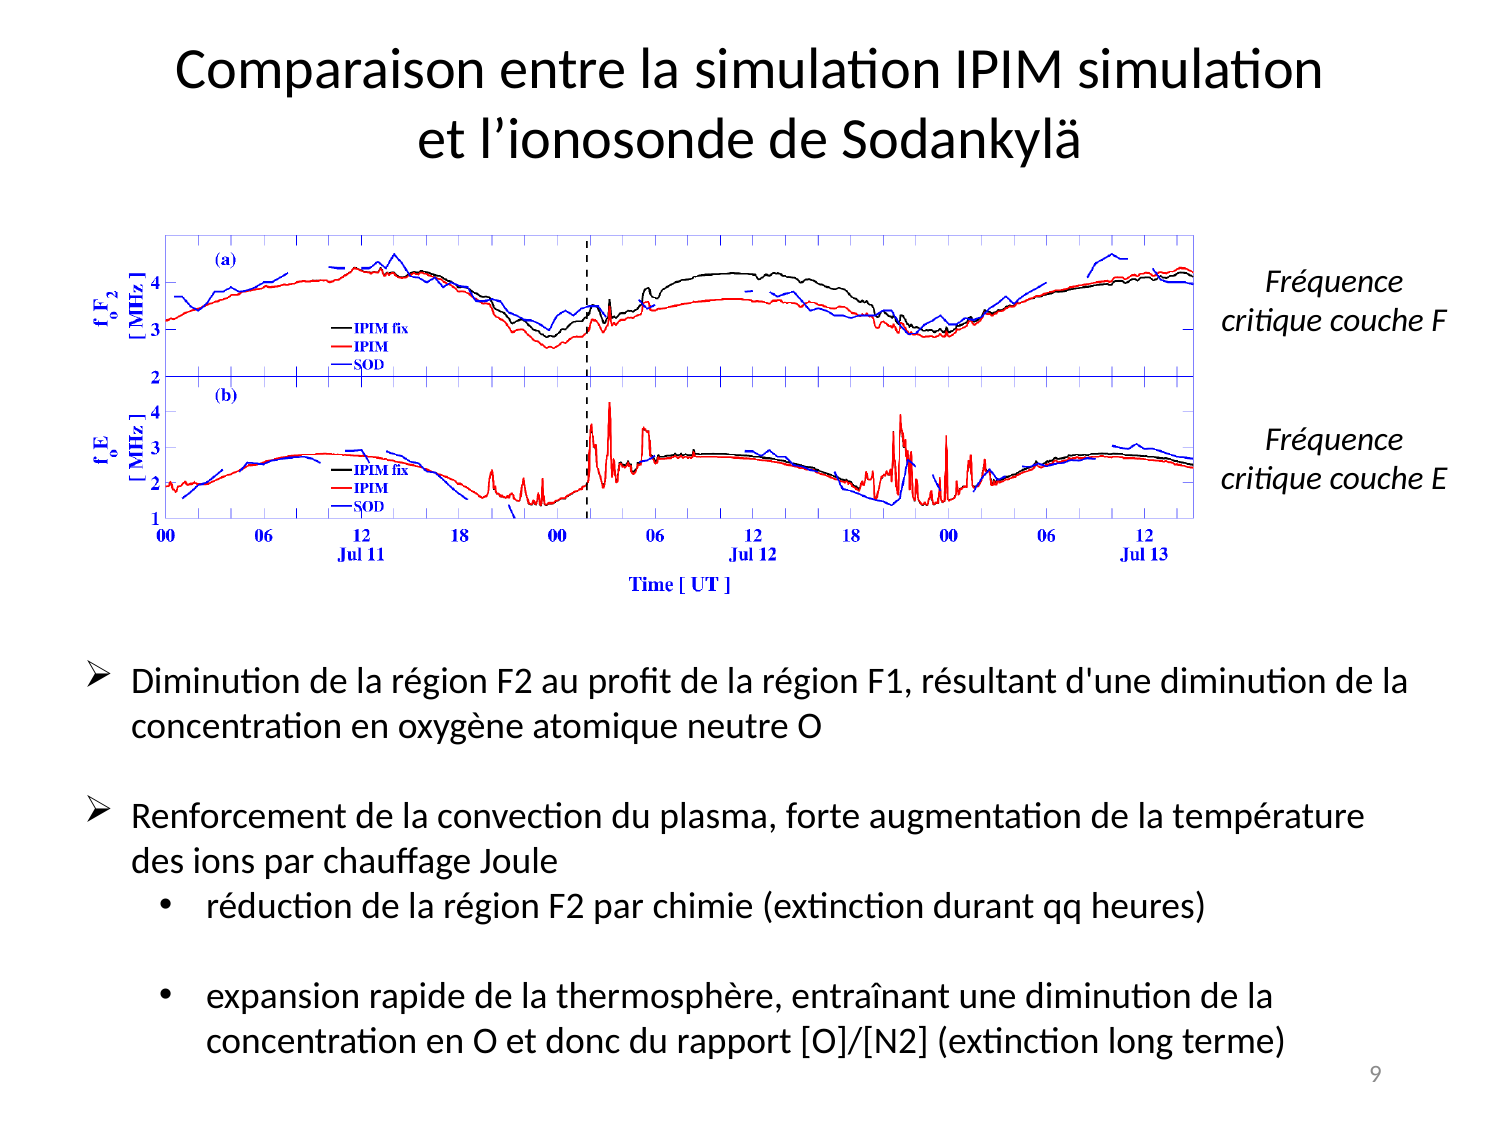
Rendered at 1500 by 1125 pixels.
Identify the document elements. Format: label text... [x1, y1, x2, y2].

picture [91, 231, 1197, 596]
slide_number 9 [1059, 1069, 1397, 1103]
text_box Diminution de la région F2 au profit de la région F1, résultant d'une diminution de la concentration en oxygène atomique neutre O Renforcement de la convection du plasma, forte augmentation de la température des ions par chauffage Joule réduction de la région F2 par chimie (extinction durant qq heures) expansion rapide de la thermosphère, entraînant une diminution de la concentration en O et donc du rapport [O]/[N2] (extinction long terme) [69, 648, 1431, 1069]
text_box Fréquence critique couche F [1197, 251, 1473, 346]
text_box Fréquence critique couche E [1197, 409, 1473, 505]
text_box Comparaison entre la simulation IPIM simulation et l’ionosonde de Sodankylä [153, 22, 1347, 177]
